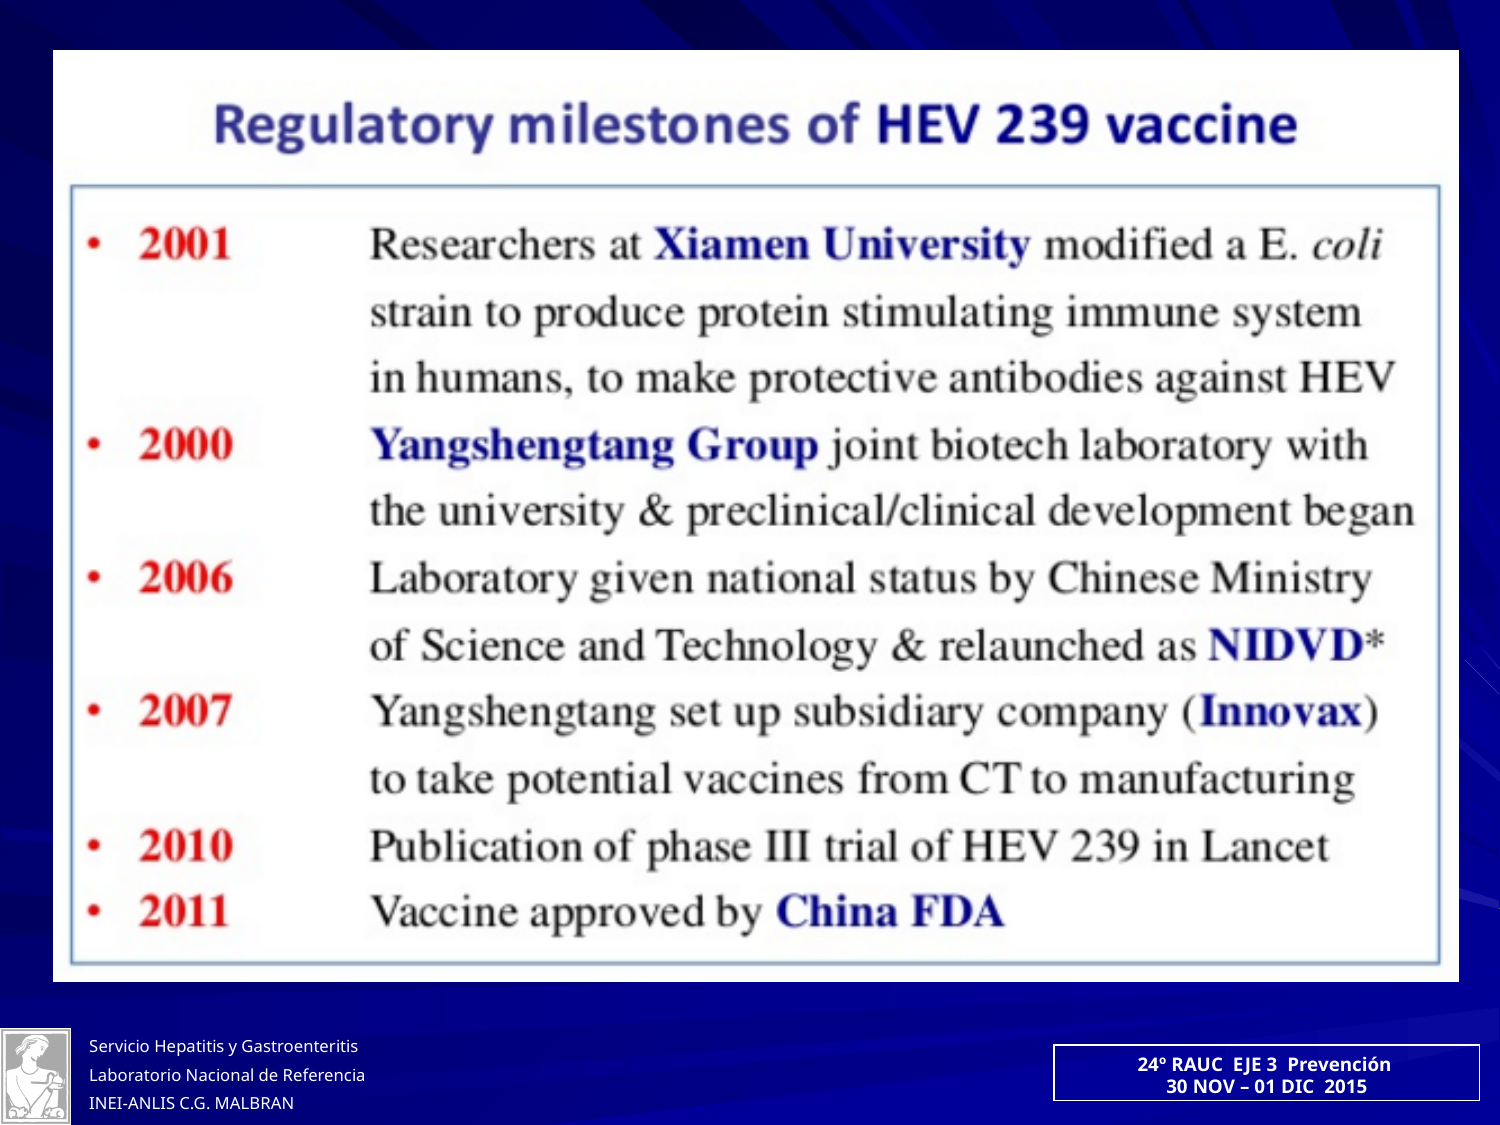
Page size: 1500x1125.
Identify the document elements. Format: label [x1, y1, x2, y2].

picture [0, 1028, 71, 1125]
picture [52, 50, 1460, 982]
